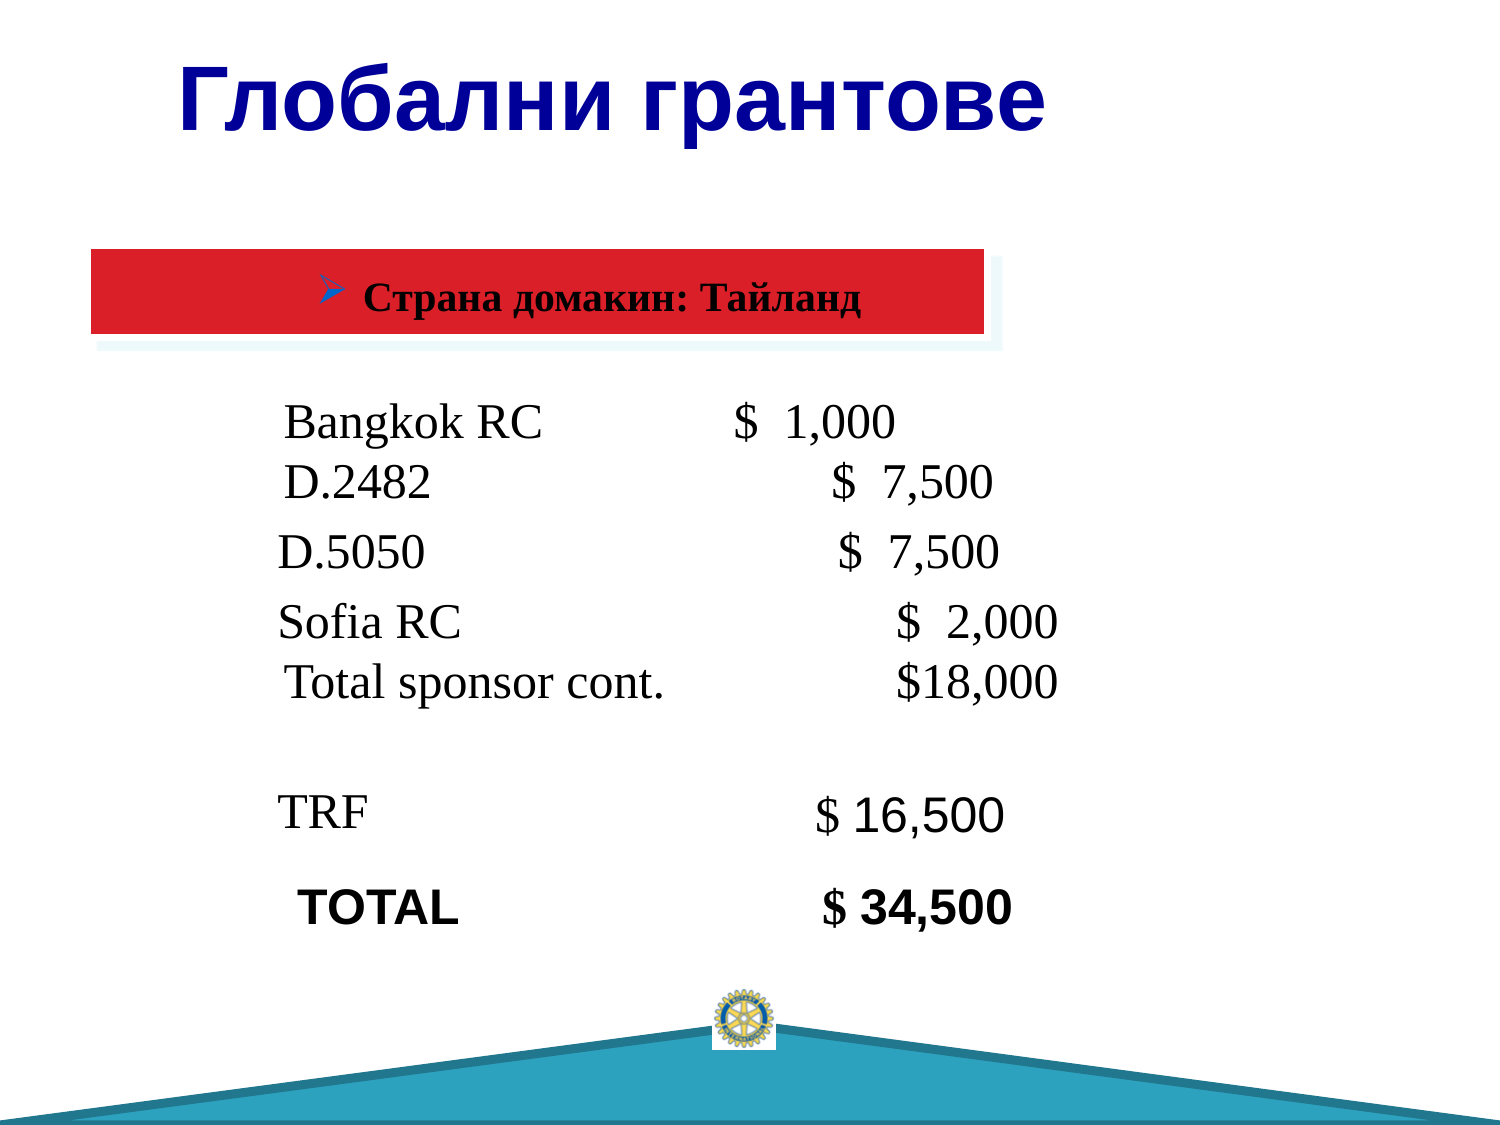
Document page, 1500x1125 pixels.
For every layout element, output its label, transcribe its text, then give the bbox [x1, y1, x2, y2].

text_box TOTAL $ 34,500 [283, 867, 1029, 942]
title [75, 45, 1425, 233]
text_box Глобални грантове [162, 0, 1213, 188]
text_box Страна домакин: Тайланд Bangkok RC $ 1,000 D.2482 $ 7,500 D.5050 $ 7,500 Sofia RC $ 2,000 Total sponsor cont. $18,000 TRF [212, 262, 1463, 700]
text_box [87, 246, 988, 338]
picture [712, 987, 776, 1050]
text_box [364, 1009, 576, 1075]
text_box $ 16,500 [800, 774, 1021, 850]
